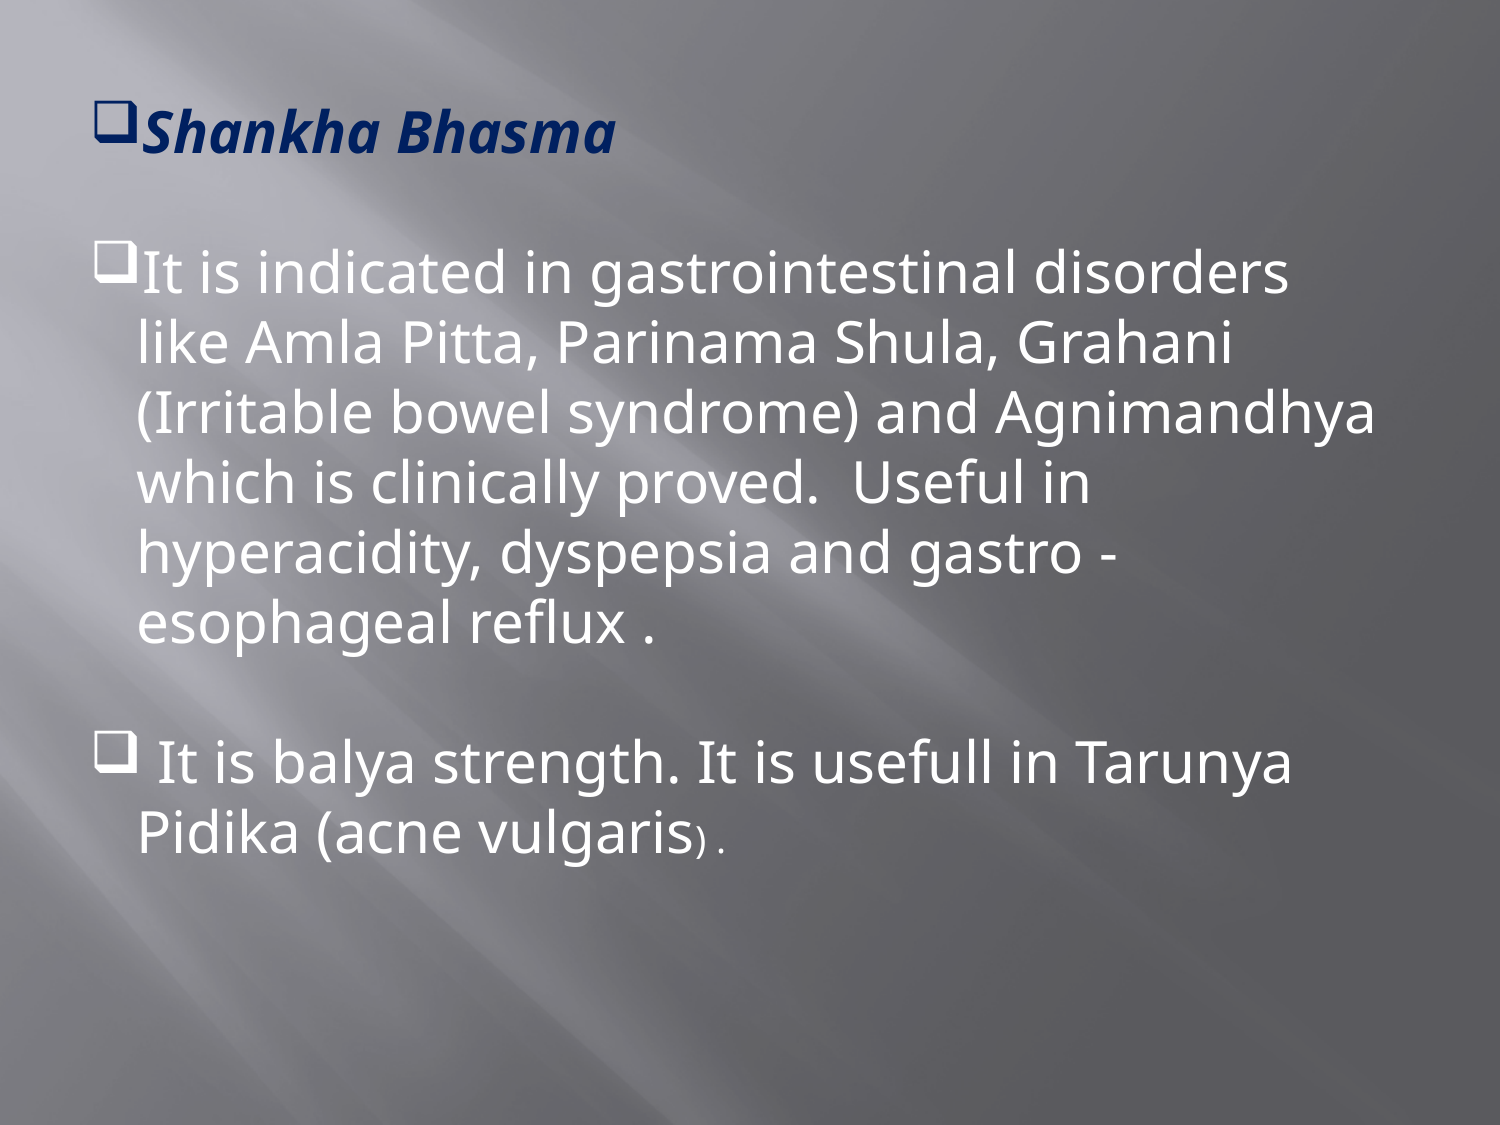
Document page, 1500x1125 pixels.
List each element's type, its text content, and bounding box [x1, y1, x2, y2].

text_box Shankha Bhasma It is indicated in gastrointestinal disorders like Amla Pitta, Parinama Shula, Grahani (Irritable bowel syndrome) and Agnimandhya which is clinically proved. Useful in hyperacidity, dyspepsia and gastro - esophageal reflux . It is balya strength. It is usefull in Tarunya Pidika (acne vulgaris) . [75, 87, 1400, 918]
